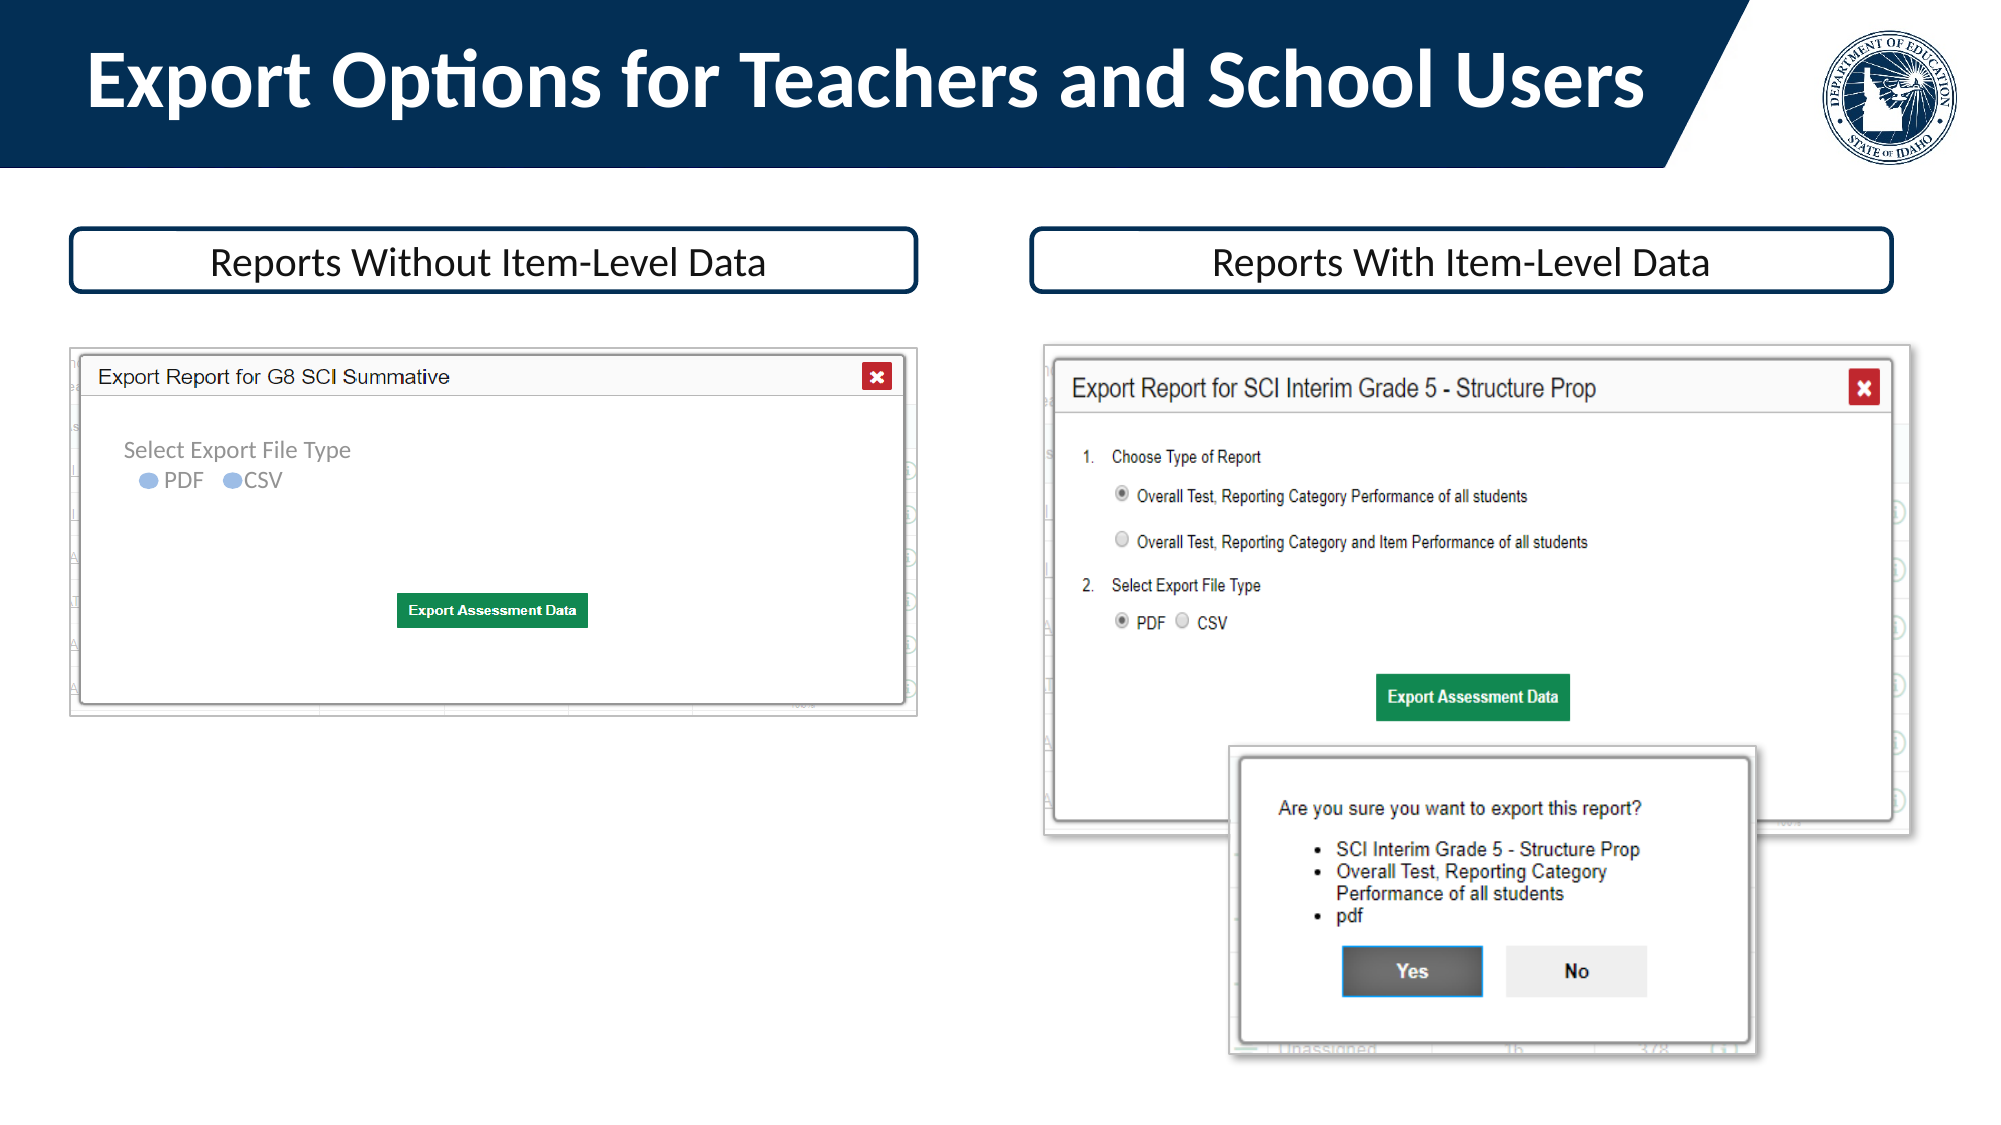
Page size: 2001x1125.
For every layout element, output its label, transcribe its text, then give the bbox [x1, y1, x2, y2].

picture [1665, 0, 1965, 173]
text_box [71, 228, 1909, 1053]
title Export Options for Teachers and School Users [71, 0, 1797, 163]
